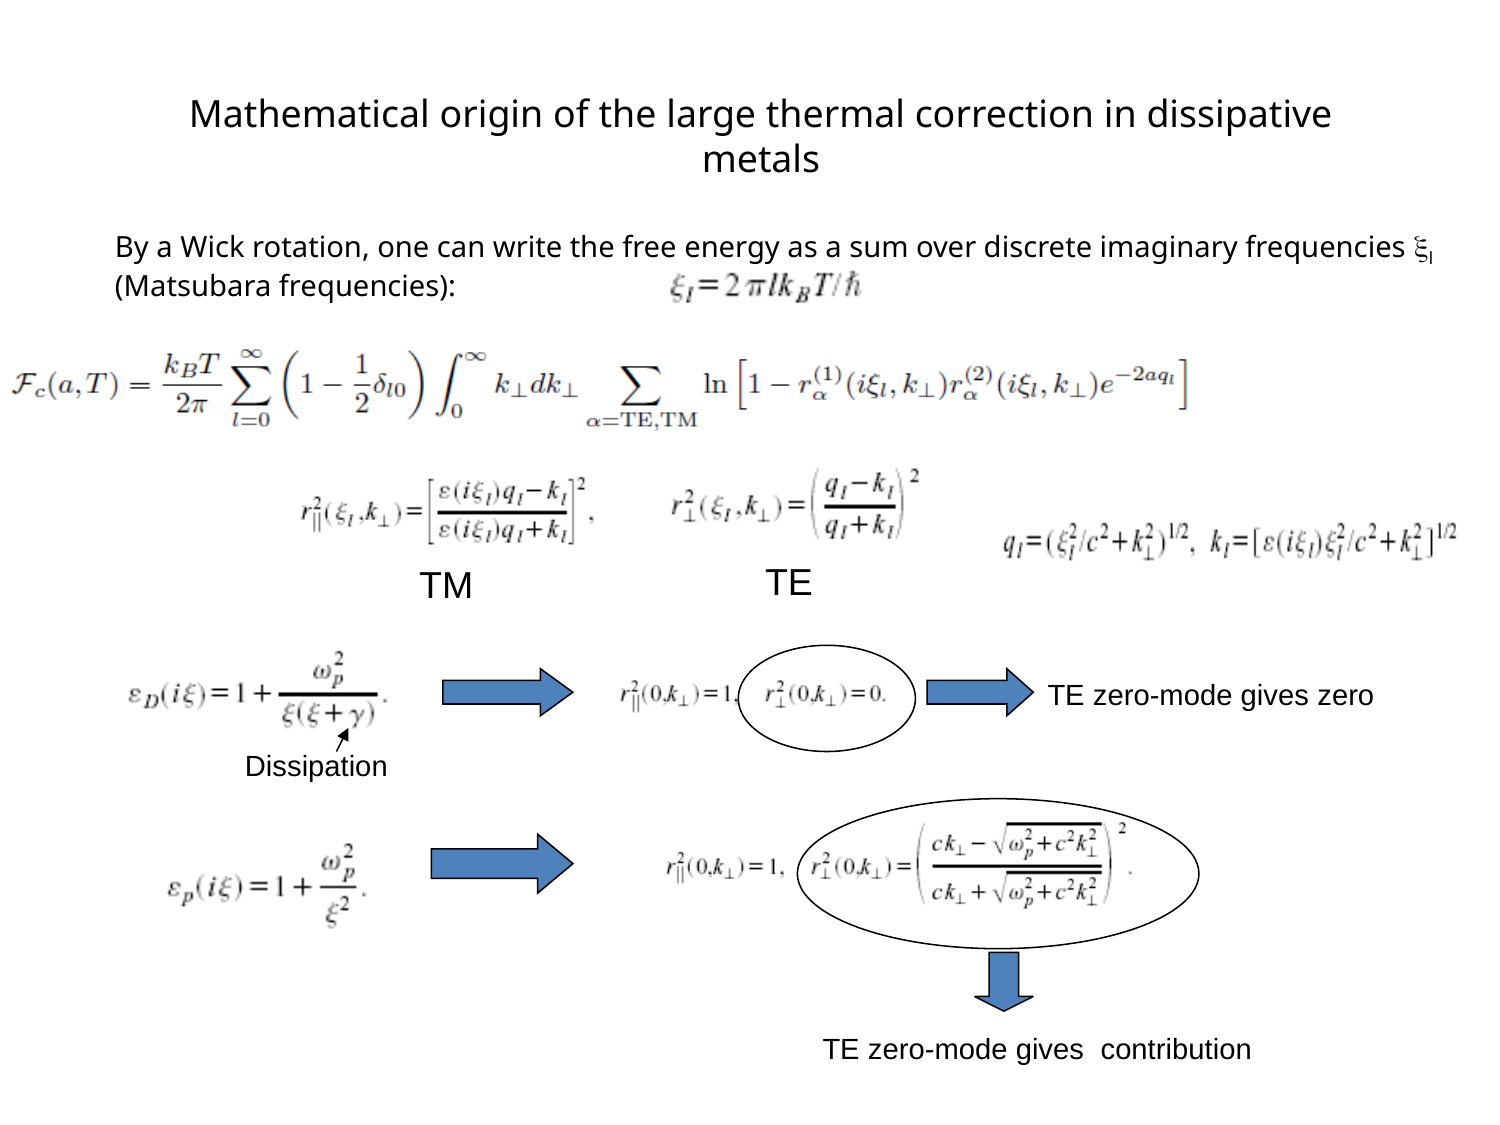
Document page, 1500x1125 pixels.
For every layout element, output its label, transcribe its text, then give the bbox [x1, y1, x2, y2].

text_box [755, 645, 916, 727]
text_box [442, 668, 573, 716]
text_box TE zero-mode gives contribution [807, 1023, 1268, 1073]
picture [159, 833, 373, 933]
picture [643, 810, 1135, 924]
text_box [927, 668, 1034, 716]
picture [666, 455, 928, 560]
title Mathematical origin of the large thermal correction in dissipative metals [123, 50, 1399, 220]
text_box TM [404, 574, 489, 614]
picture [111, 636, 417, 742]
text_box [974, 952, 1034, 1012]
picture [666, 266, 880, 310]
text_box [865, 930, 1131, 949]
text_box [901, 798, 1096, 808]
text_box TE [750, 568, 828, 611]
text_box By a Wick rotation, one can write the free energy as a sum over discrete imaginary frequencies xl (Matsubara frequencies): [100, 220, 1471, 310]
picture [0, 337, 1204, 434]
text_box [1132, 819, 1199, 930]
picture [277, 467, 597, 566]
text_box [764, 736, 890, 752]
text_box TE zero-mode gives zero [1032, 668, 1390, 719]
text_box [431, 834, 573, 894]
picture [997, 515, 1471, 565]
picture [608, 668, 898, 727]
text_box Dissipation [230, 749, 403, 790]
